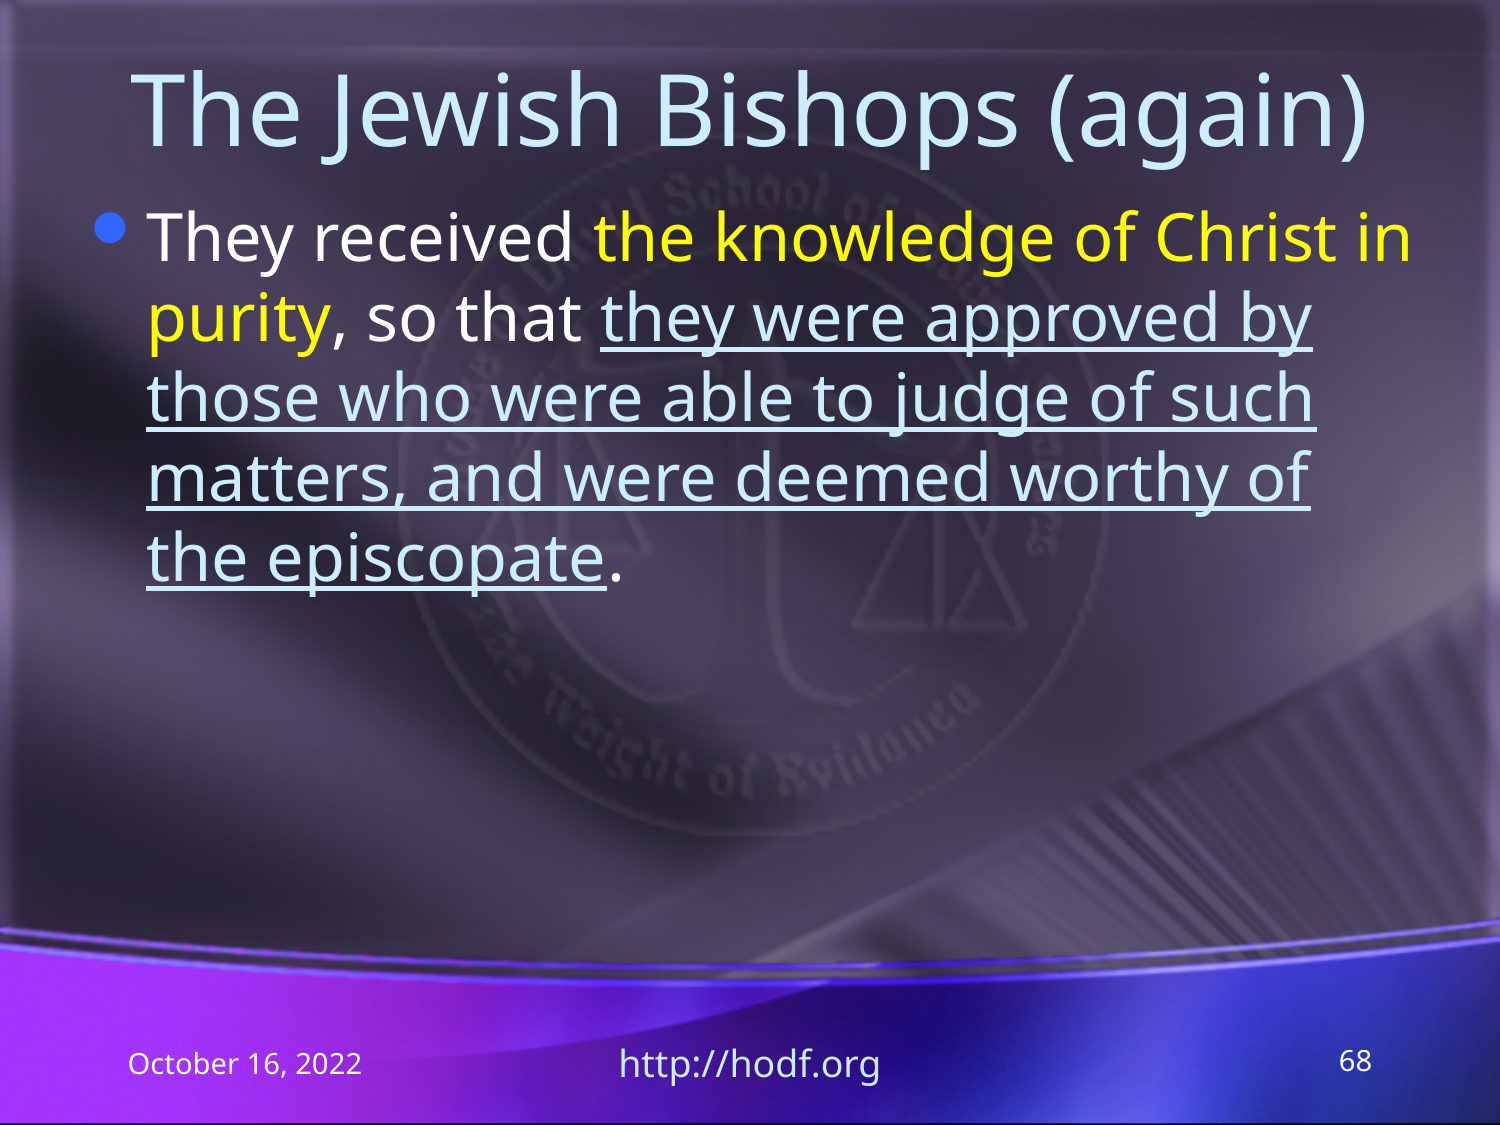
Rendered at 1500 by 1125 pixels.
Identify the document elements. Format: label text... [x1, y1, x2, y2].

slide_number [112, 1025, 425, 1100]
slide_number 68 [1074, 1025, 1388, 1100]
footer http://hodf.org [512, 1025, 988, 1100]
title The Jewish Bishops (again) [112, 12, 1388, 187]
list They received the knowledge of Christ in purity, so that they were approved by those who were able to judge of such matters, and were deemed worthy of the episcopate. [75, 187, 1438, 988]
picture [0, 0, 1500, 1125]
